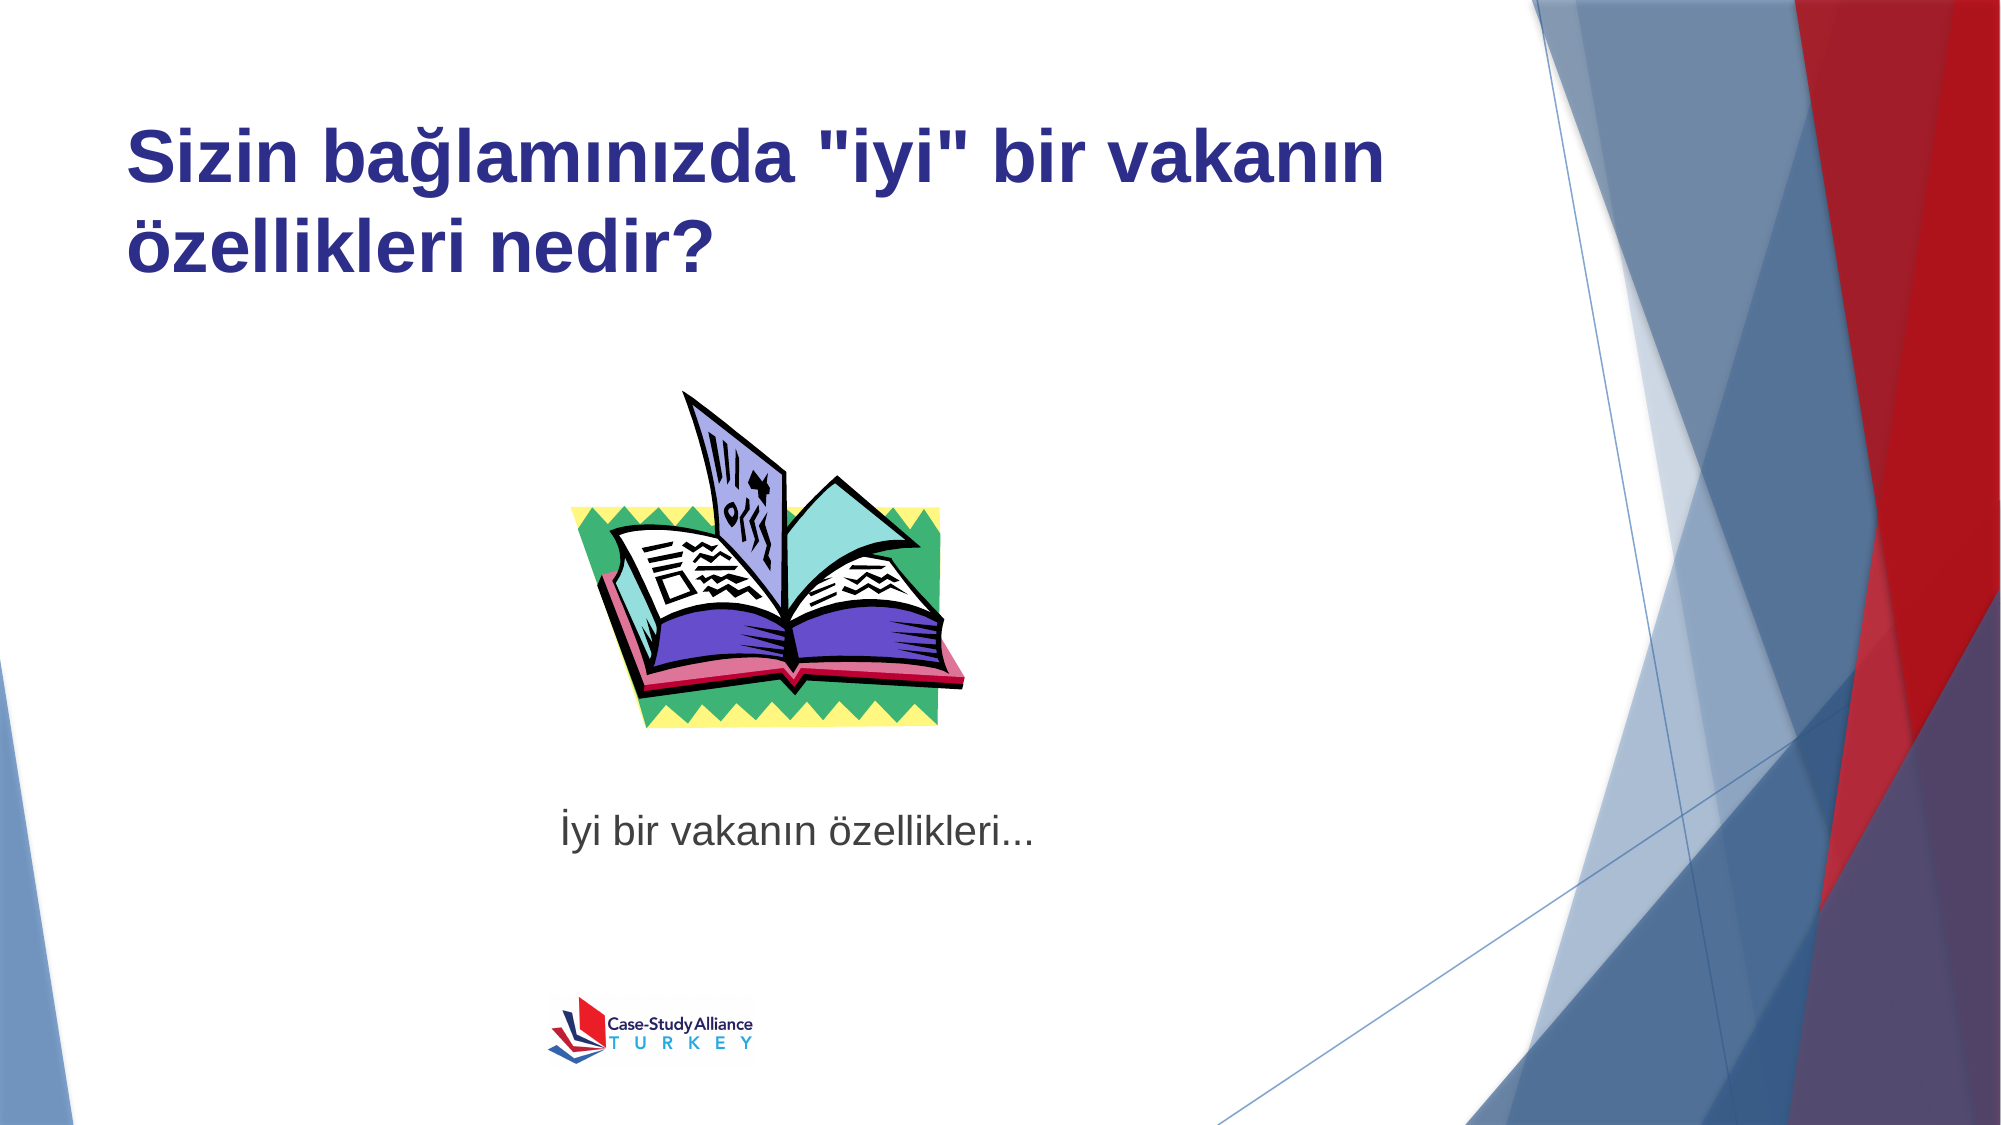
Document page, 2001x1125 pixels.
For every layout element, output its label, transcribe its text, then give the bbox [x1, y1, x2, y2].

title Sizin bağlamınızda "iyi" bir vakanın özellikleri nedir? [111, 99, 1522, 317]
text_box İyi bir vakanın özellikleri... [544, 795, 1319, 913]
picture [569, 387, 969, 732]
